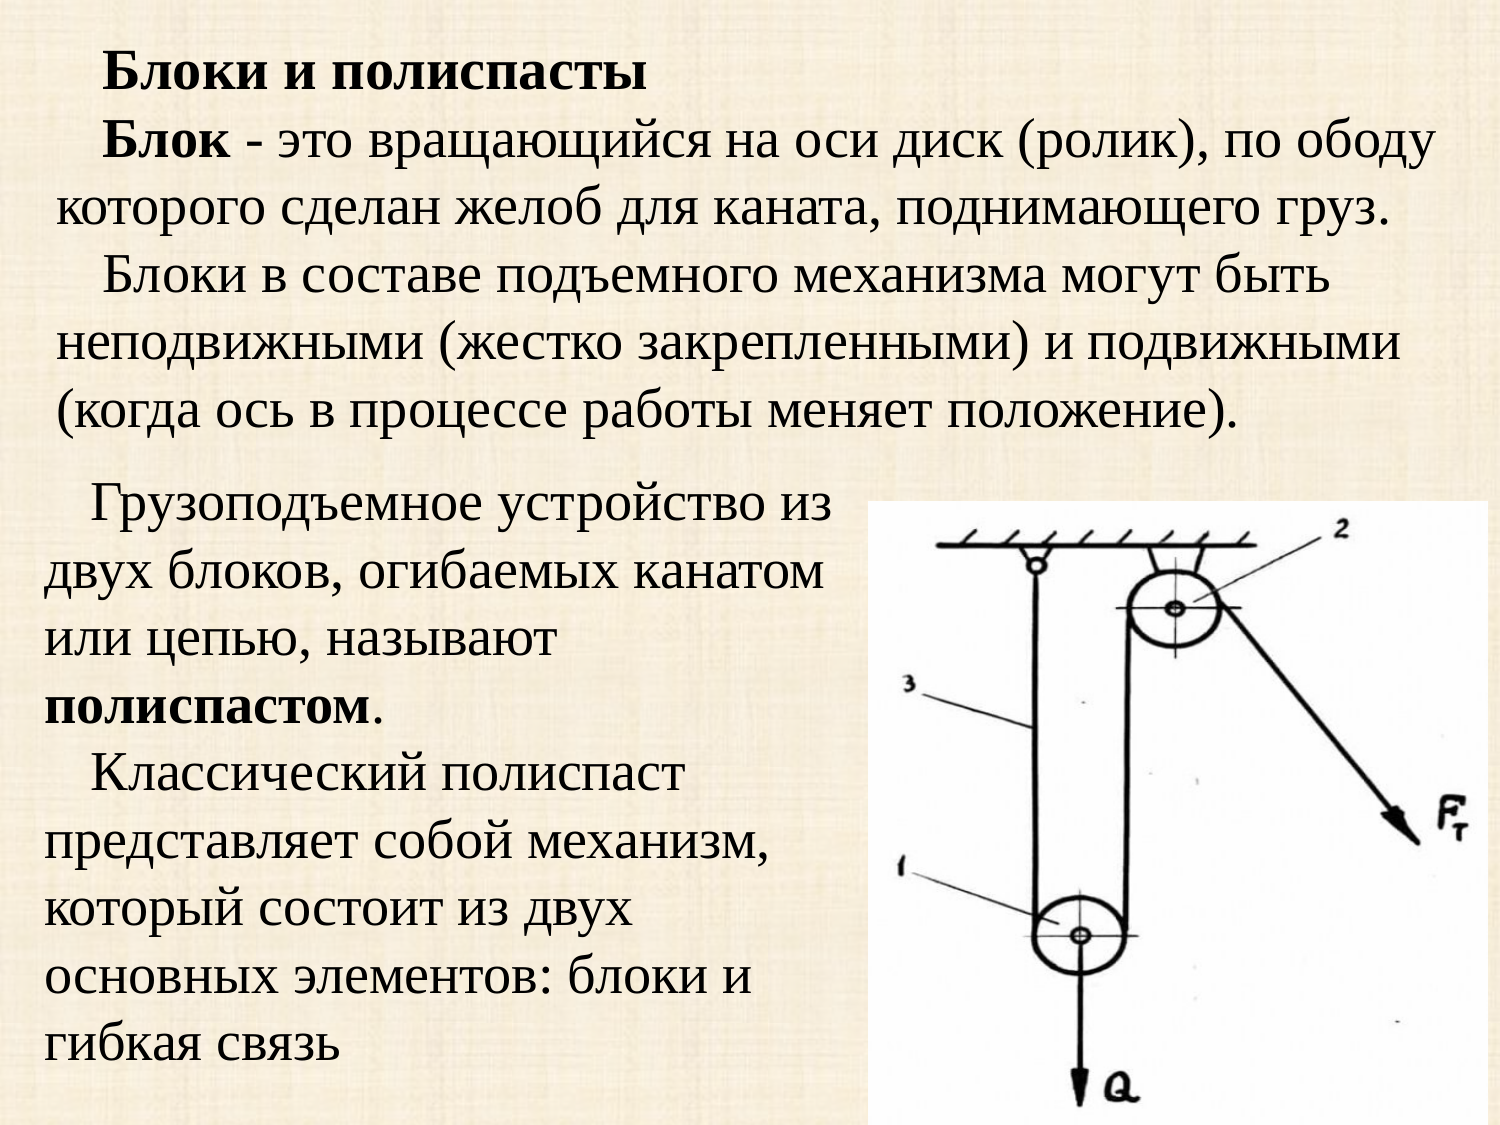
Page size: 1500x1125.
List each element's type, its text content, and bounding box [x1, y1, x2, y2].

picture [867, 501, 1488, 1125]
text_box Грузоподъемное устройство из двух блоков, огибаемых канатом или цепью, называют полиспастом. Классический полиспаст представляет собой механизм, который состоит из двух основных элементов: блоки и гибкая связь [23, 457, 850, 1080]
list Блоки и полиспасты Блок - это вращающийся на оси диск (ролик), по ободу которого сделан желоб для каната, поднимающего груз. Блоки в составе подъемного механизма могут быть неподвижными (жестко закрепленными) и подвижными (когда ось в процессе работы меняет положение). [35, 23, 1500, 481]
text_box [336, 36, 420, 132]
